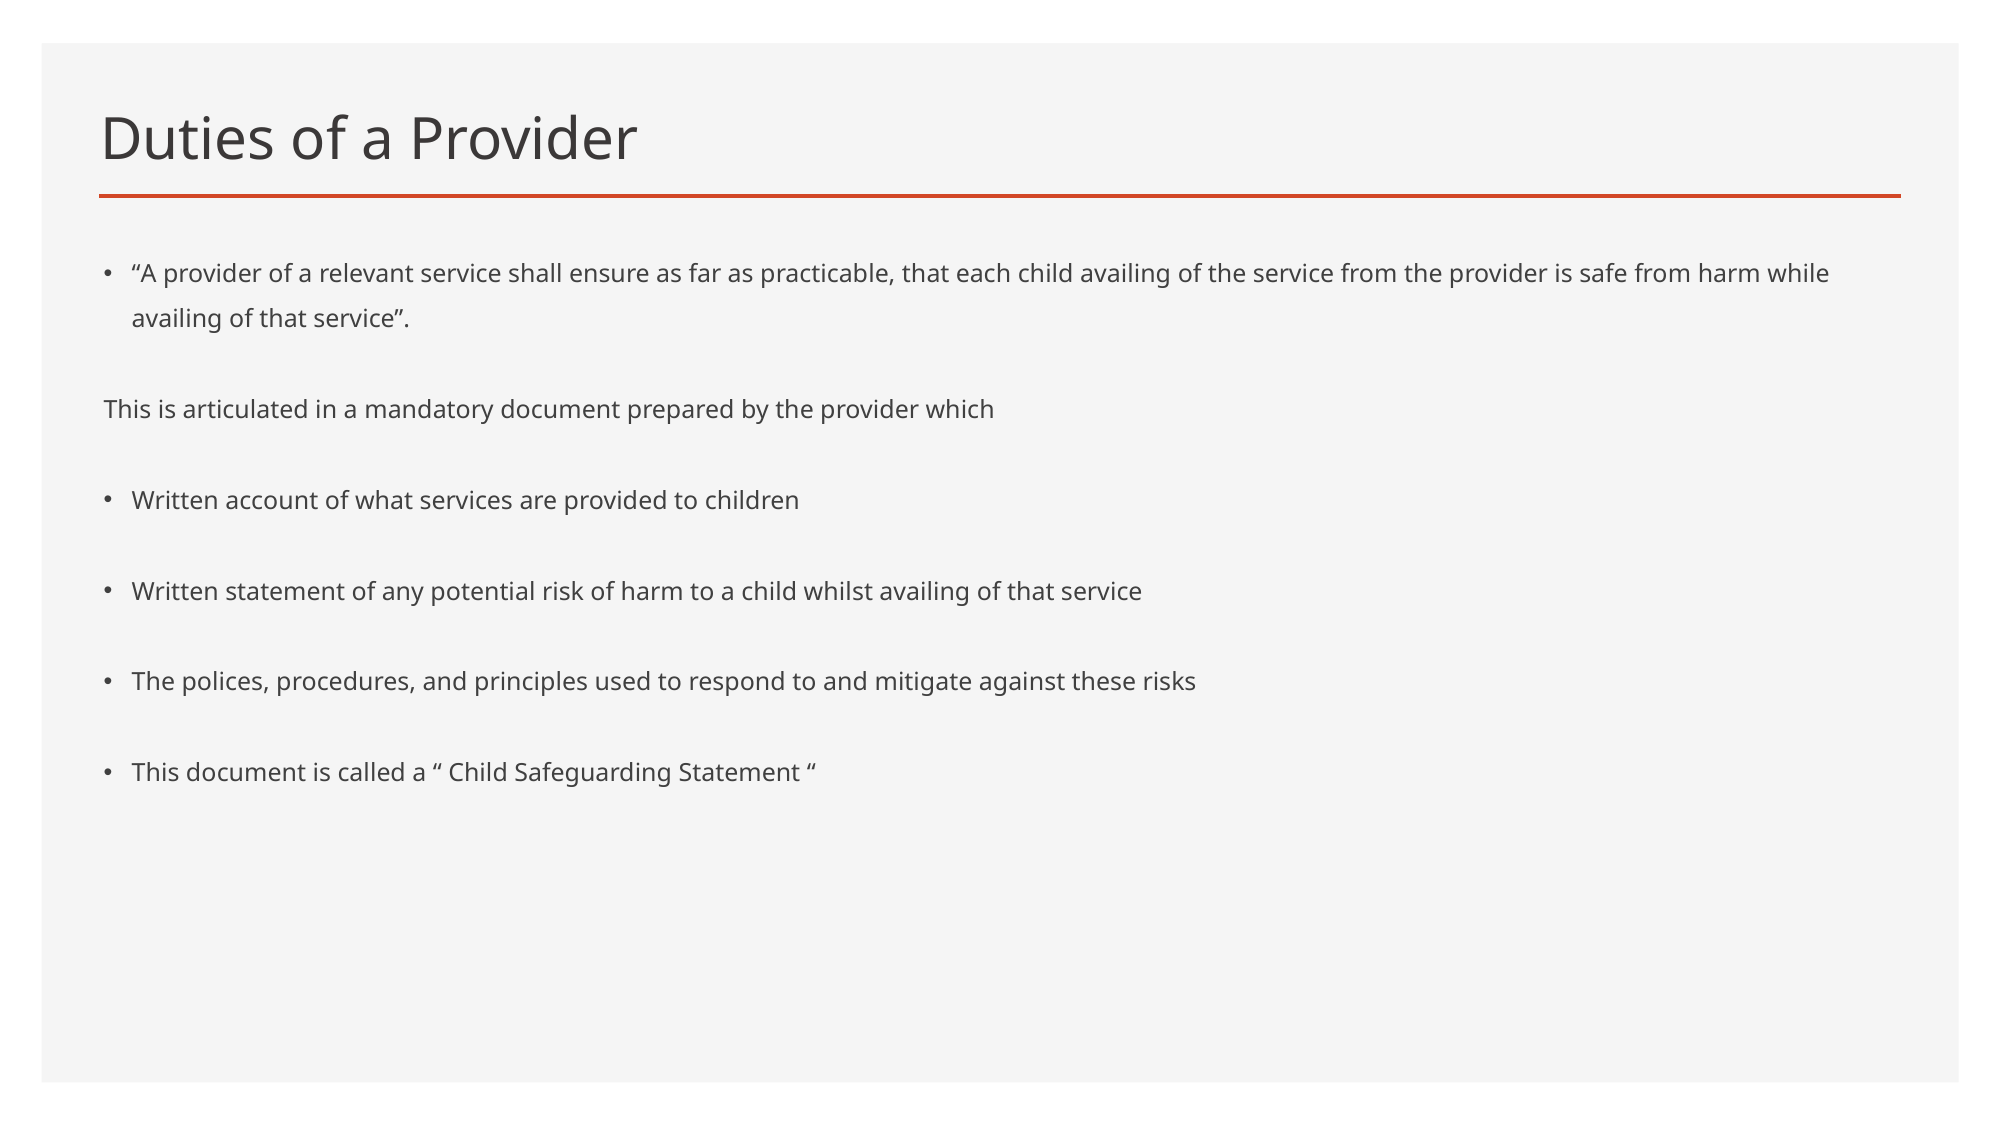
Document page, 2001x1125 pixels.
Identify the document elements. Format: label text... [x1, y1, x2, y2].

list “A provider of a relevant service shall ensure as far as practicable, that each child availing of the service from the provider is safe from harm while availing of that service”. This is articulated in a mandatory document prepared by the provider which Written account of what services are provided to children Written statement of any potential risk of harm to a child whilst availing of that service The polices, procedures, and principles used to respond to and mitigate against these risks This document is called a “ Child Safeguarding Statement “ [88, 235, 1908, 944]
title Duties of a Provider [85, 73, 1214, 179]
